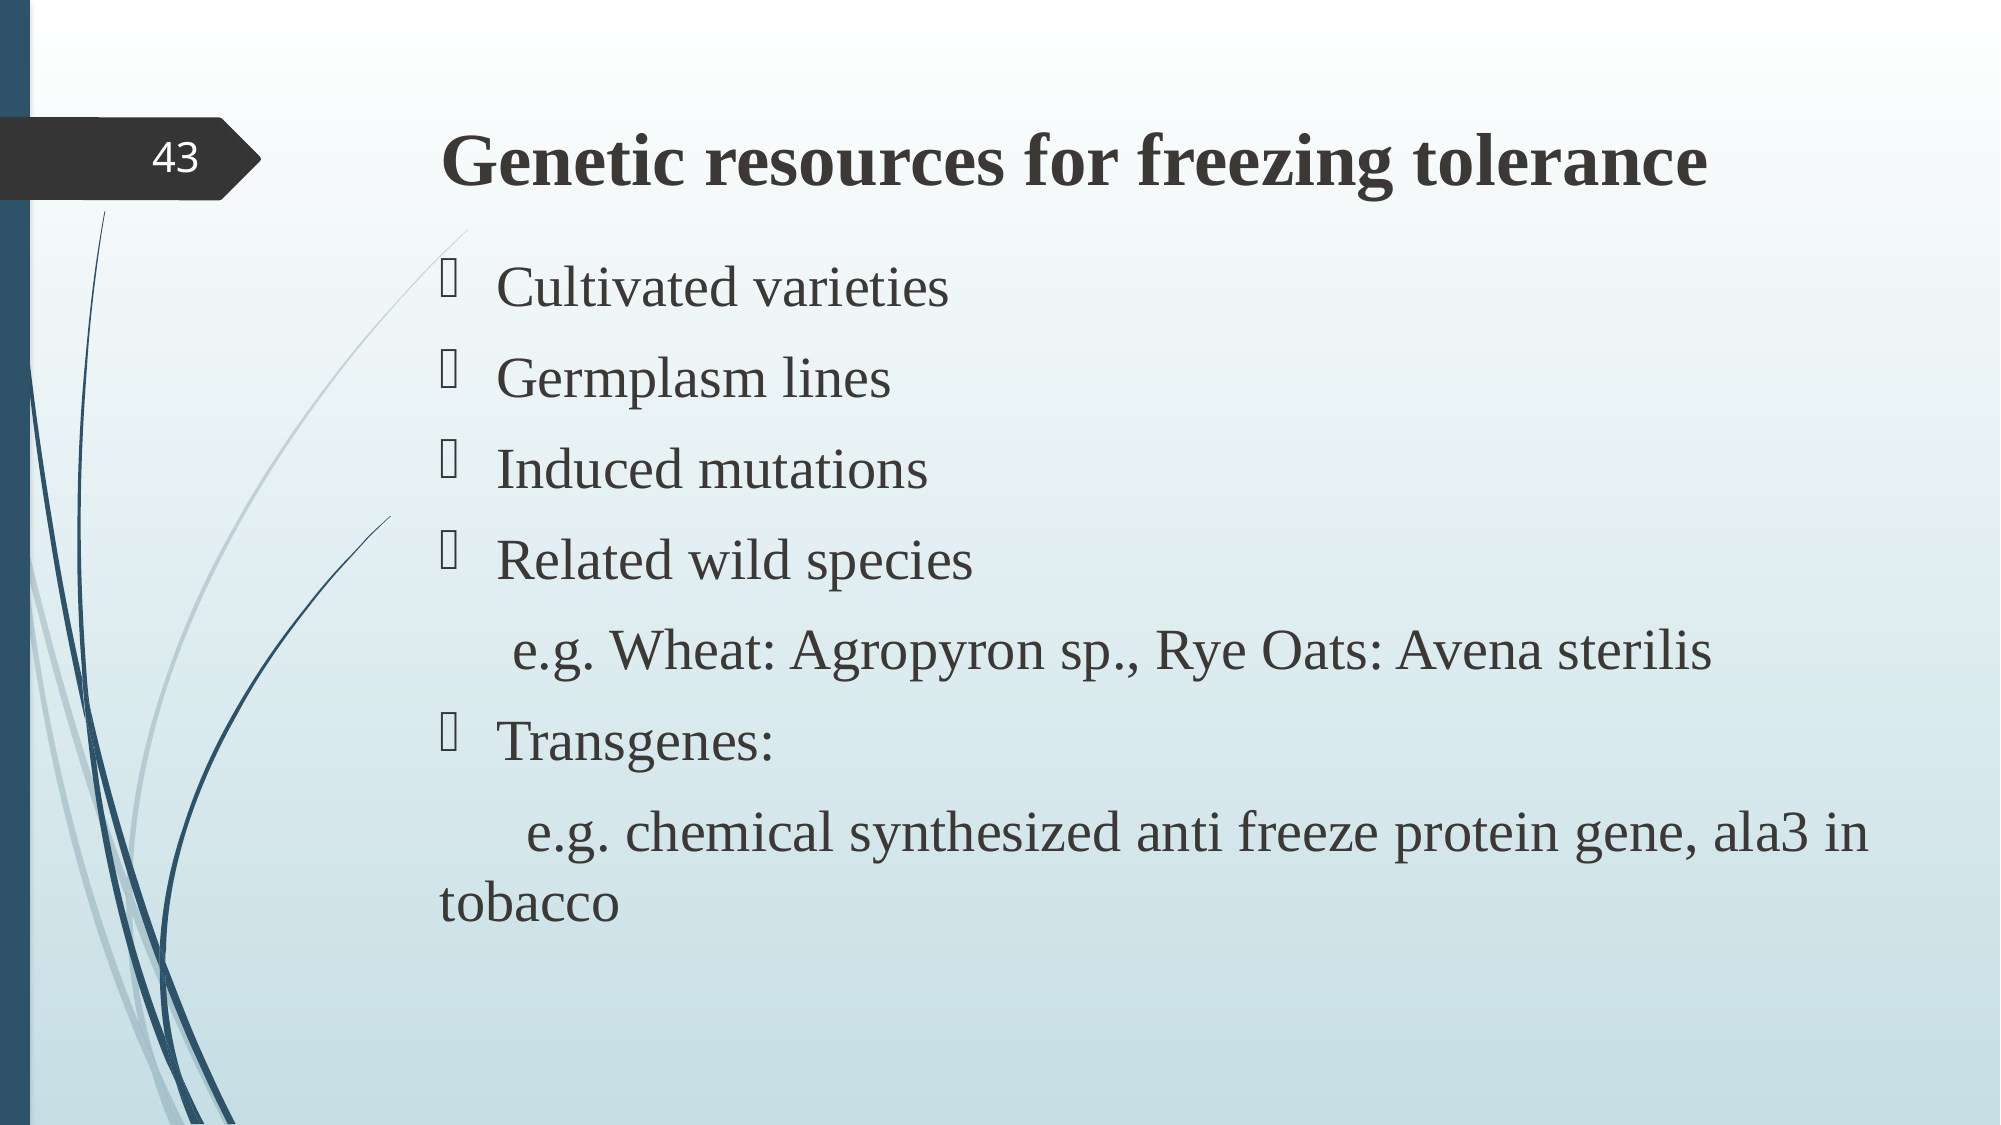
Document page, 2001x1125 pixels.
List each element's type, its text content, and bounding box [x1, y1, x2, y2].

list Cultivated varieties Germplasm lines Induced mutations Related wild species e.g. Wheat: Agropyron sp., Rye Oats: Avena sterilis Transgenes: e.g. chemical synthesized anti freeze protein gene, ala3 in tobacco [424, 241, 1888, 970]
slide_number 43 [87, 129, 216, 190]
title Genetic resources for freezing tolerance [425, 102, 1888, 241]
